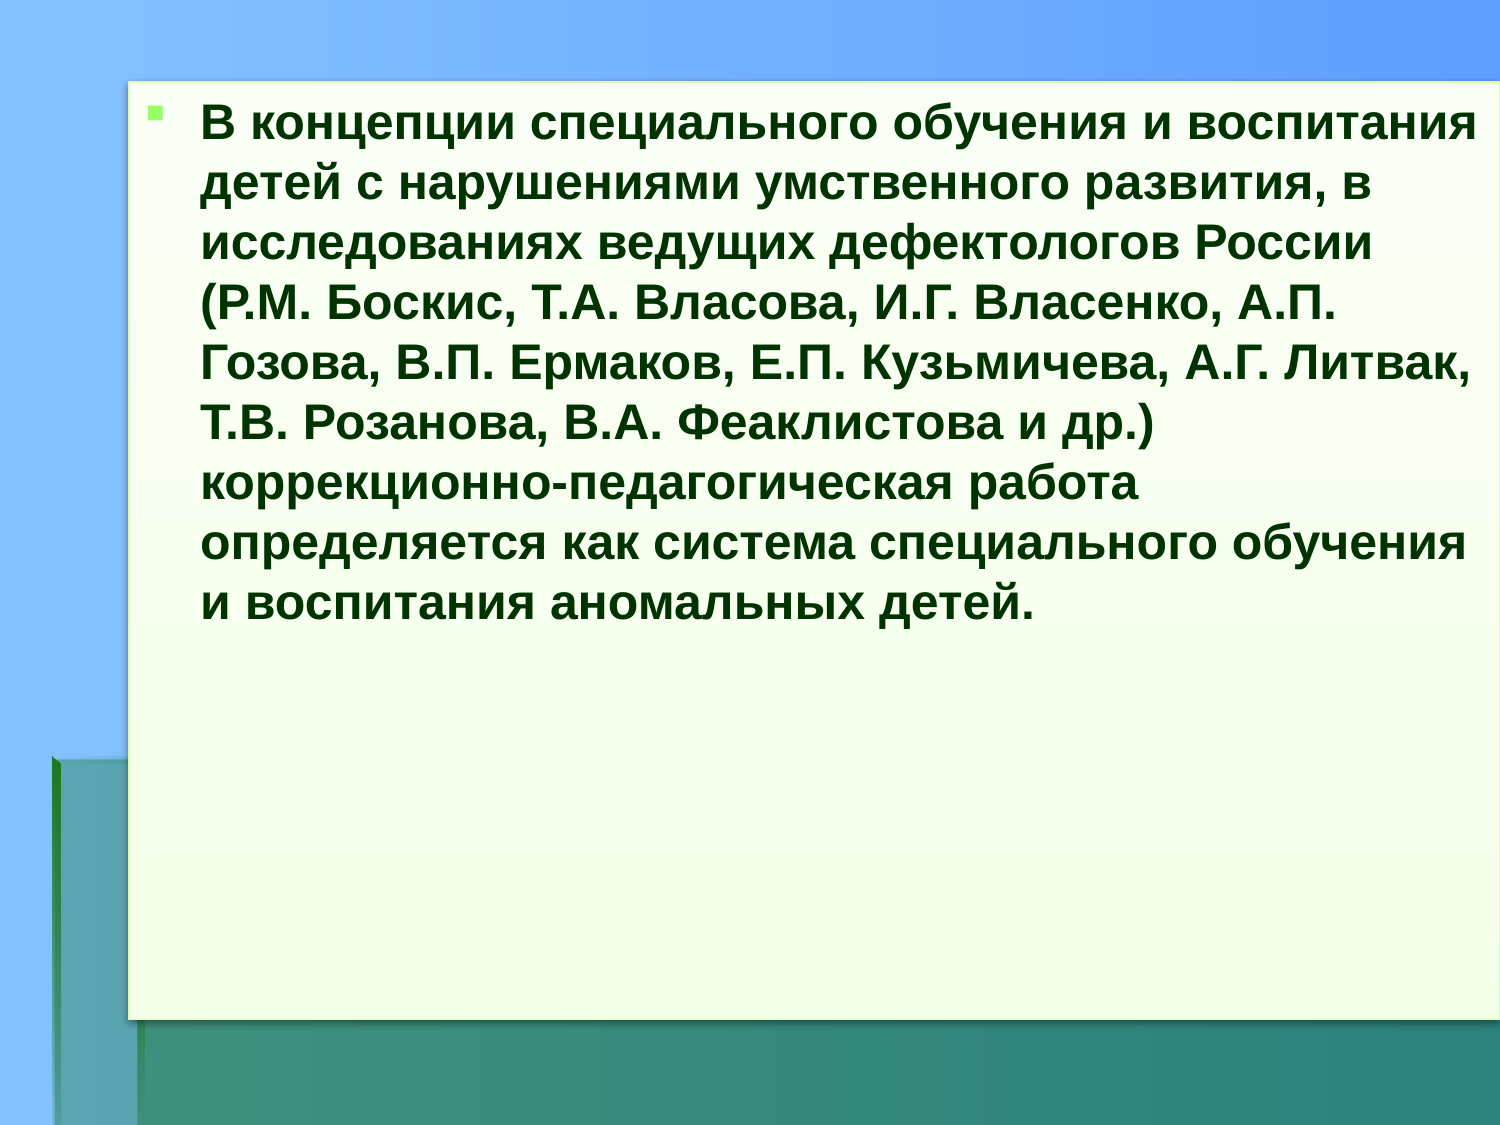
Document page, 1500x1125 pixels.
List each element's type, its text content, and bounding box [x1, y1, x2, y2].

list В концепции специального обучения и воспитания детей с нарушениями умственного развития, в исследованиях ведущих дефектологов России (Р.М. Боскис, Т.А. Власова, И.Г. Власенко, А.П. Гозова, В.П. Ермаков, Е.П. Кузьмичева, А.Г. Литвак, Т.В. Розанова, В.А. Феаклистова и др.) коррекционно-педагогическая работа определяется как система специального обучения и воспитания аномальных детей. [128, 81, 1500, 1020]
